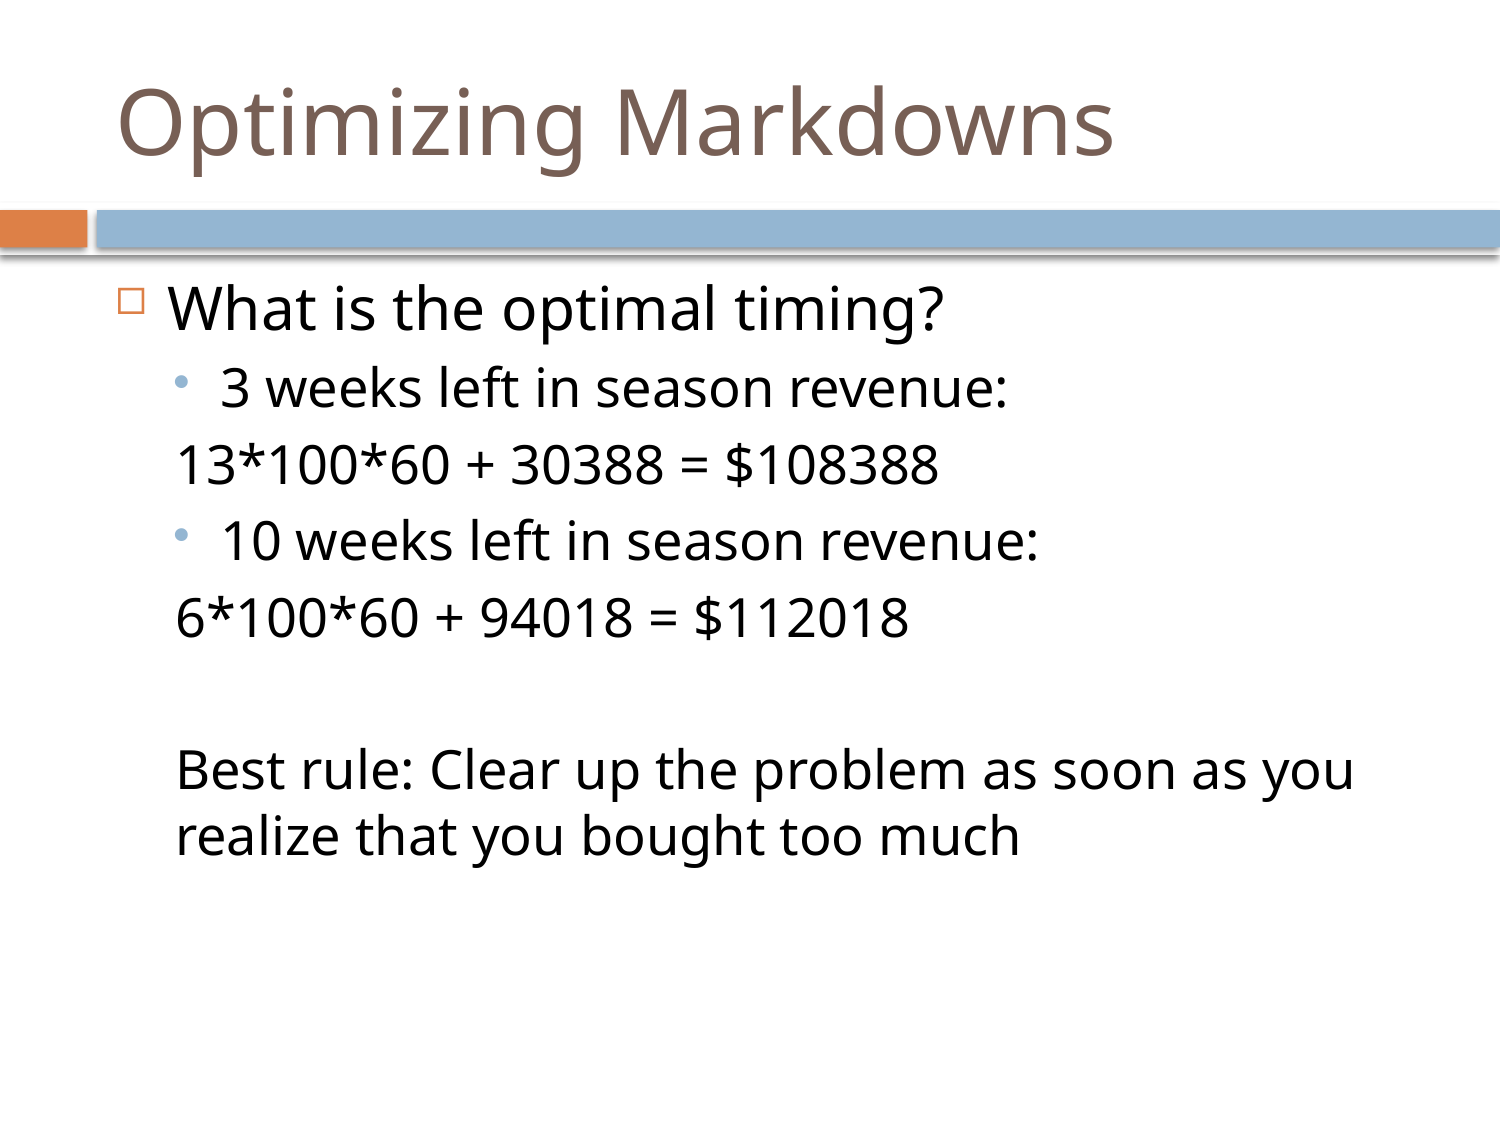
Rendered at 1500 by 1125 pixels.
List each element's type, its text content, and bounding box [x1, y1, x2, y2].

list What is the optimal timing? 3 weeks left in season revenue: 13*100*60 + 30388 = $108388 10 weeks left in season revenue: 6*100*60 + 94018 = $112018 Best rule: Clear up the problem as soon as you realize that you bought too much [100, 262, 1438, 1000]
title Optimizing Markdowns [100, 37, 1438, 200]
